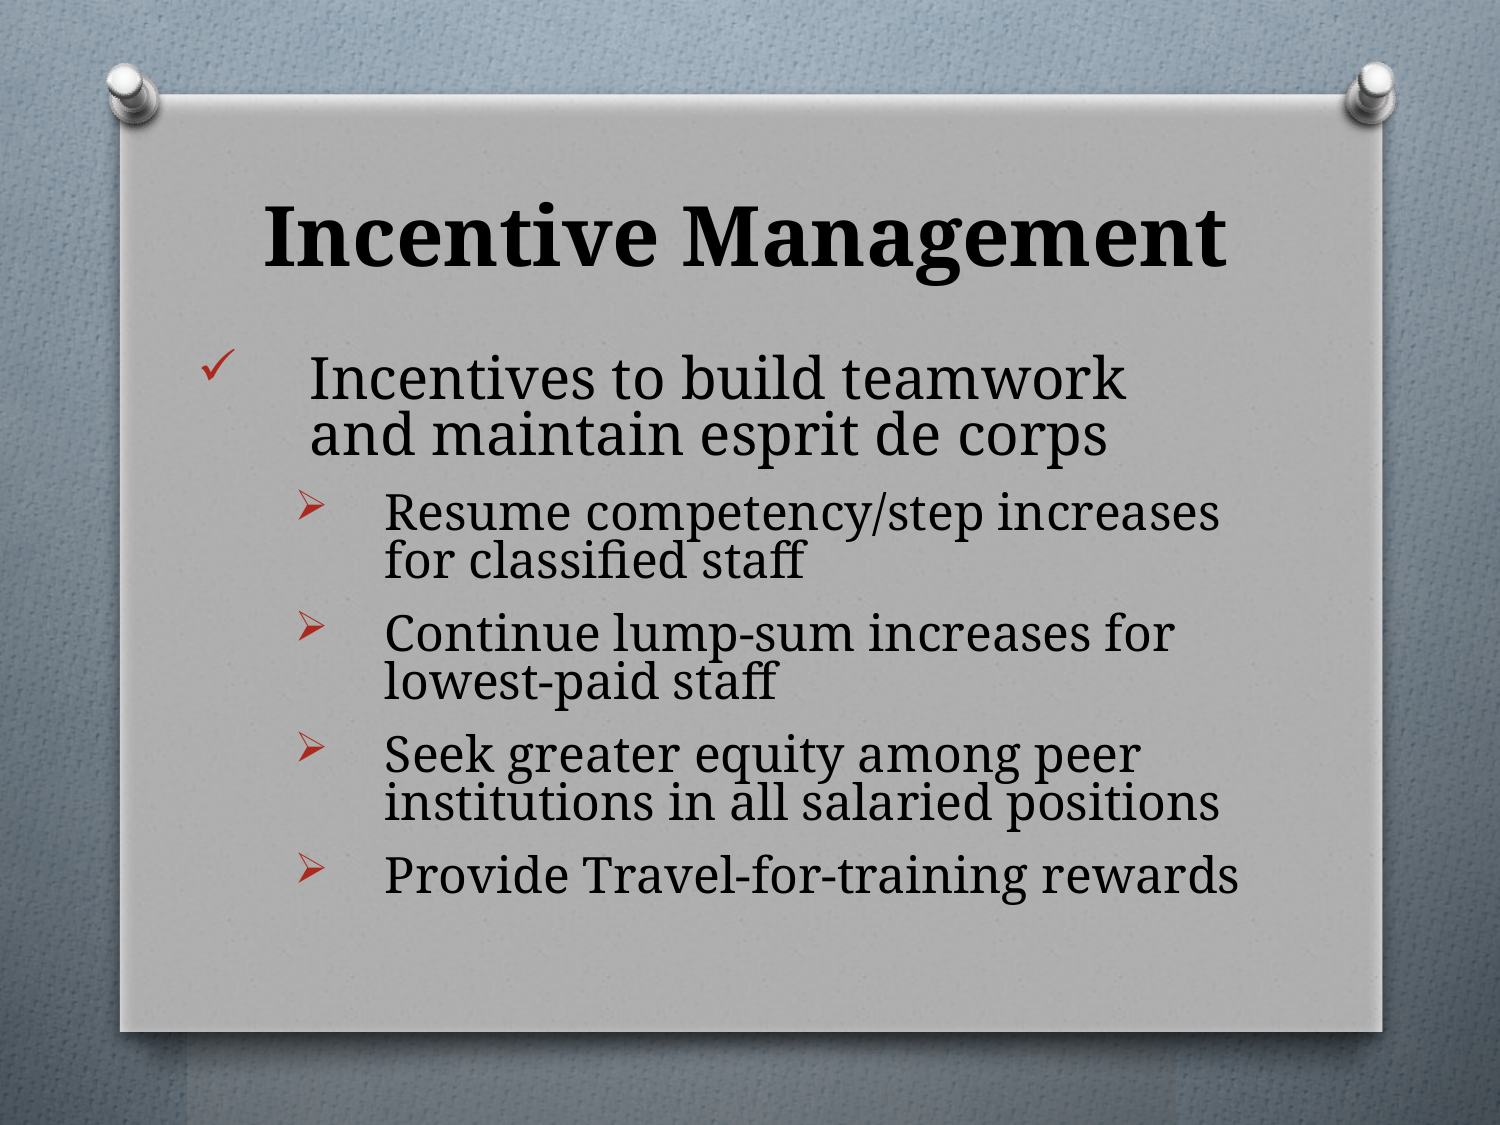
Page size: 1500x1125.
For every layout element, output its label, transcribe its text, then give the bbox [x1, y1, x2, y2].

picture [1317, 35, 1439, 156]
list Incentives to build teamwork and maintain esprit de corps Resume competency/step increases for classified staff Continue lump-sum increases for lowest-paid staff Seek greater equity among peer institutions in all salaried positions Provide Travel-for-training rewards [174, 347, 1257, 939]
title Incentive Management [174, 162, 1318, 304]
picture [75, 29, 198, 153]
